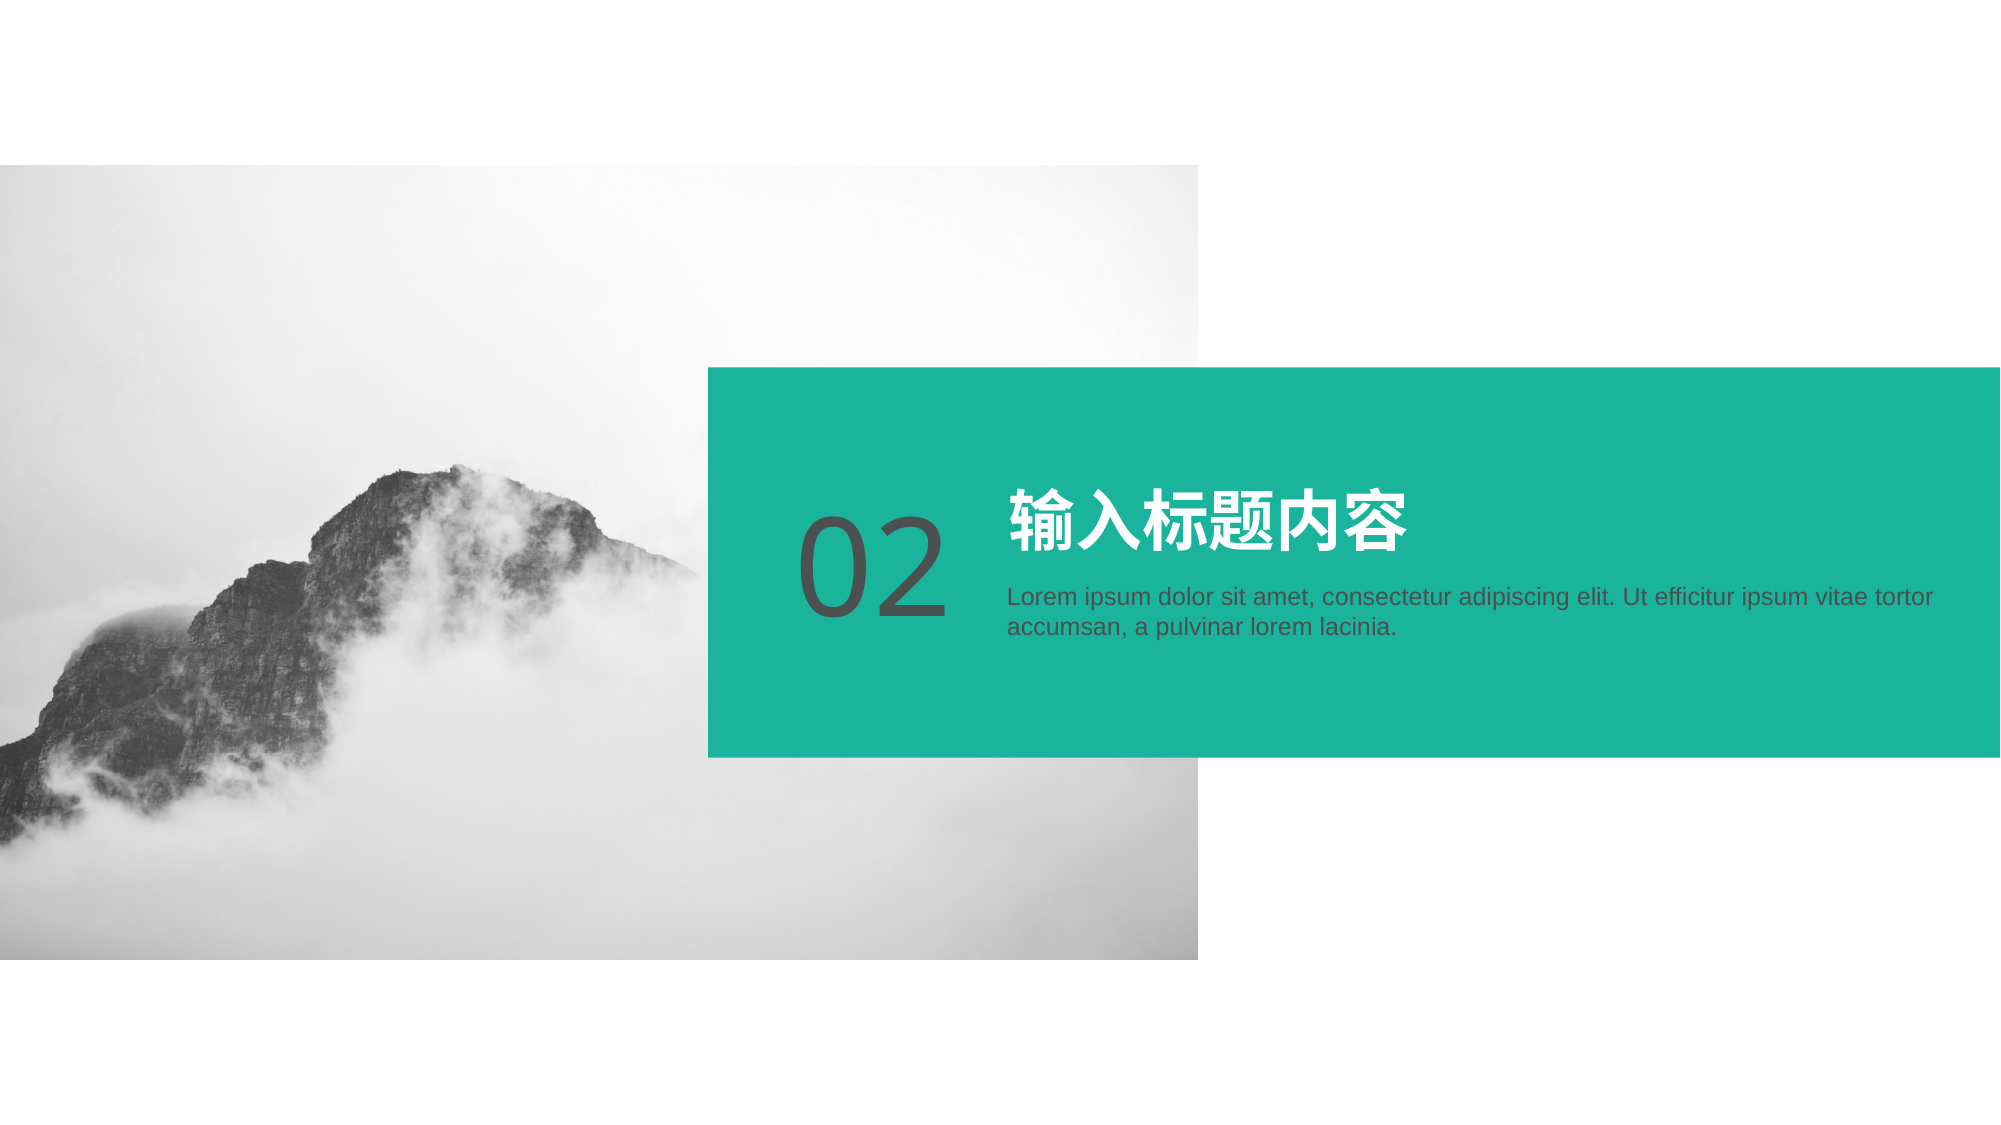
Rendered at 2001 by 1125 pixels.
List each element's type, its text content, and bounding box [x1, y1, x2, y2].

text_box 输入标题内容 [993, 471, 1425, 567]
text_box Lorem ipsum dolor sit amet, consectetur adipiscing elit. Ut efficitur ipsum vitae tortor accumsan, a pulvinar lorem lacinia. [992, 572, 1974, 648]
picture [0, 165, 1198, 960]
text_box [707, 366, 2000, 759]
text_box 02 [780, 471, 968, 652]
